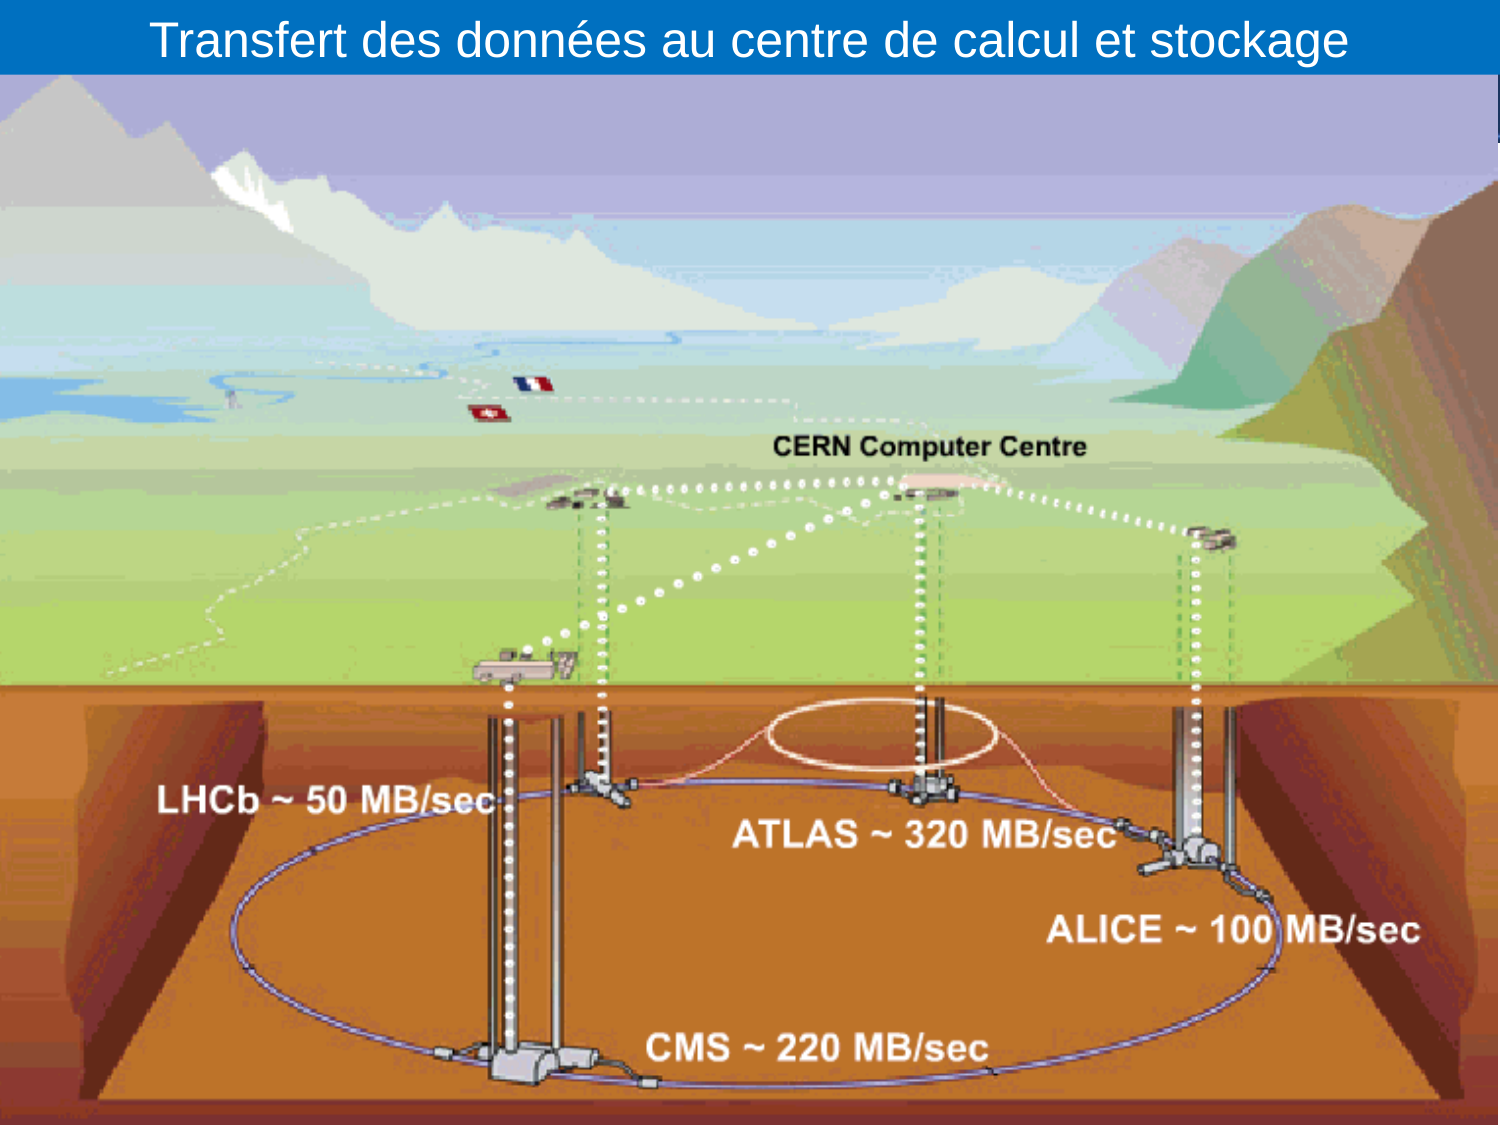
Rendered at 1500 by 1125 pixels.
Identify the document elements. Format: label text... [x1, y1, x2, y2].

text_box Transfert des données au centre de calcul et stockage [0, 0, 1500, 58]
picture [0, 58, 1500, 1125]
